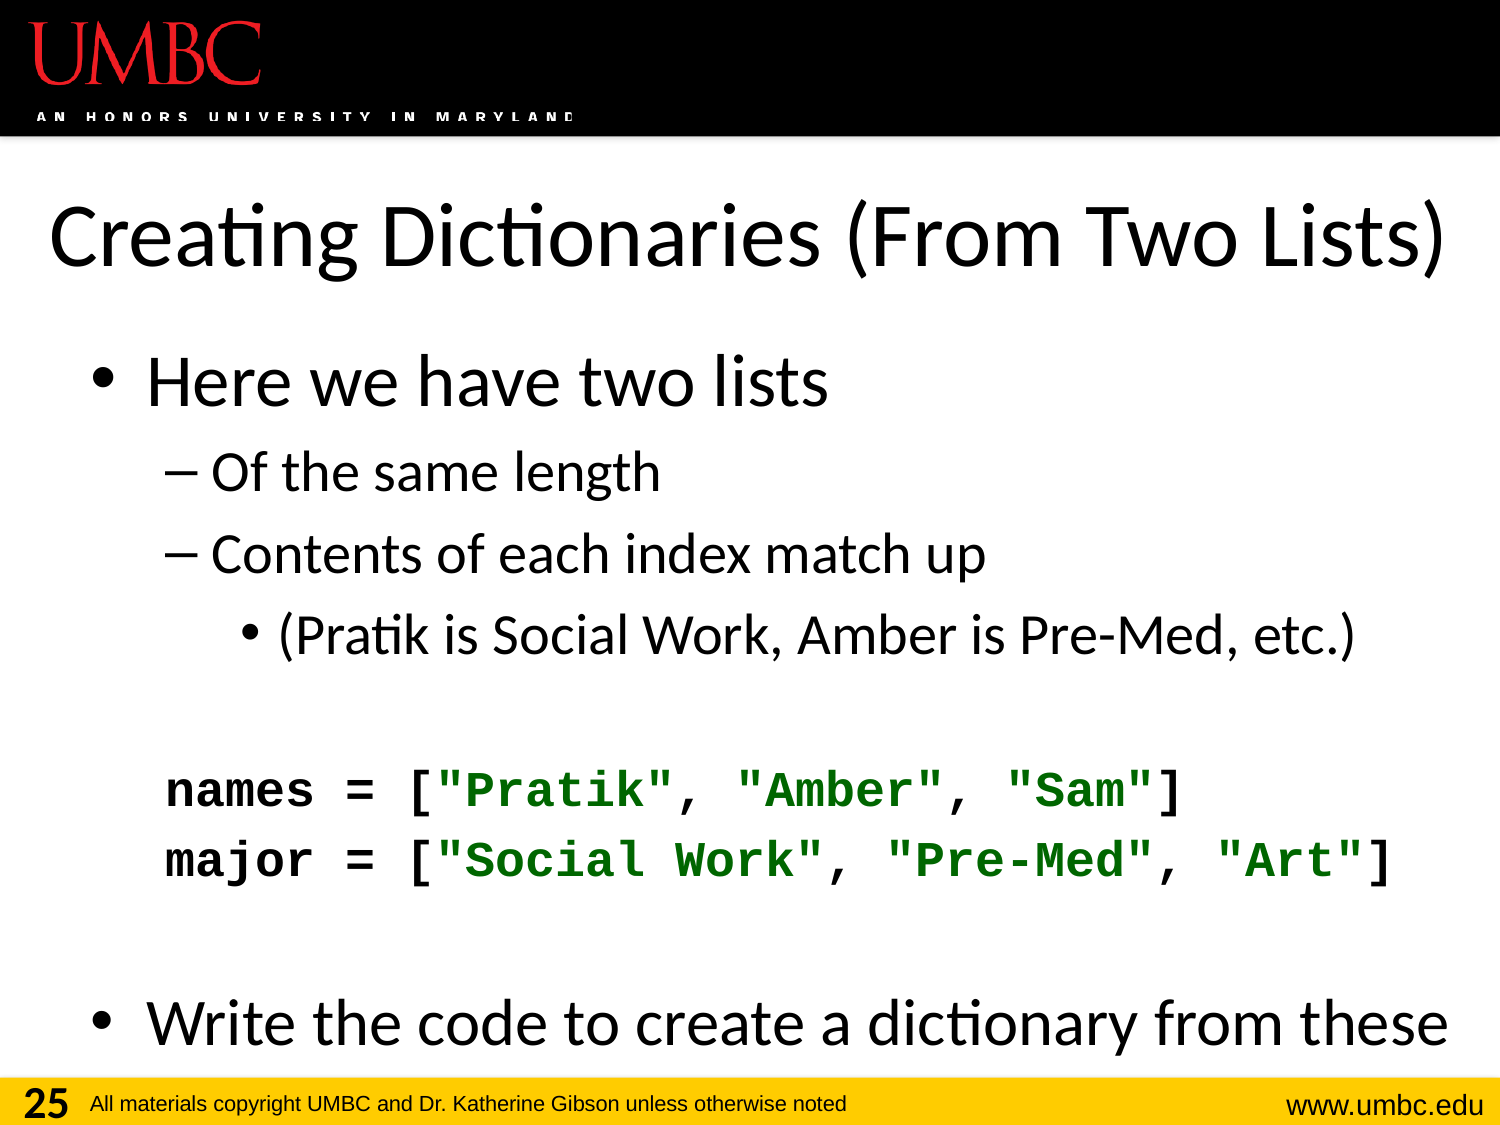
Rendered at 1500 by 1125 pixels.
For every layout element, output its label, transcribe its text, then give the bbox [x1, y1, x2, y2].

title Creating Dictionaries (From Two Lists) [0, 136, 1500, 324]
list Here we have two lists Of the same length Contents of each index match up (Pratik is Social Work, Amber is Pre-Med, etc.) names = ["Pratik", "Amber", "Sam"] major = ["Social Work", "Pre-Med", "Art"] Write the code to create a dictionary from these [75, 324, 1482, 1066]
slide_number 25 [0, 1065, 94, 1125]
